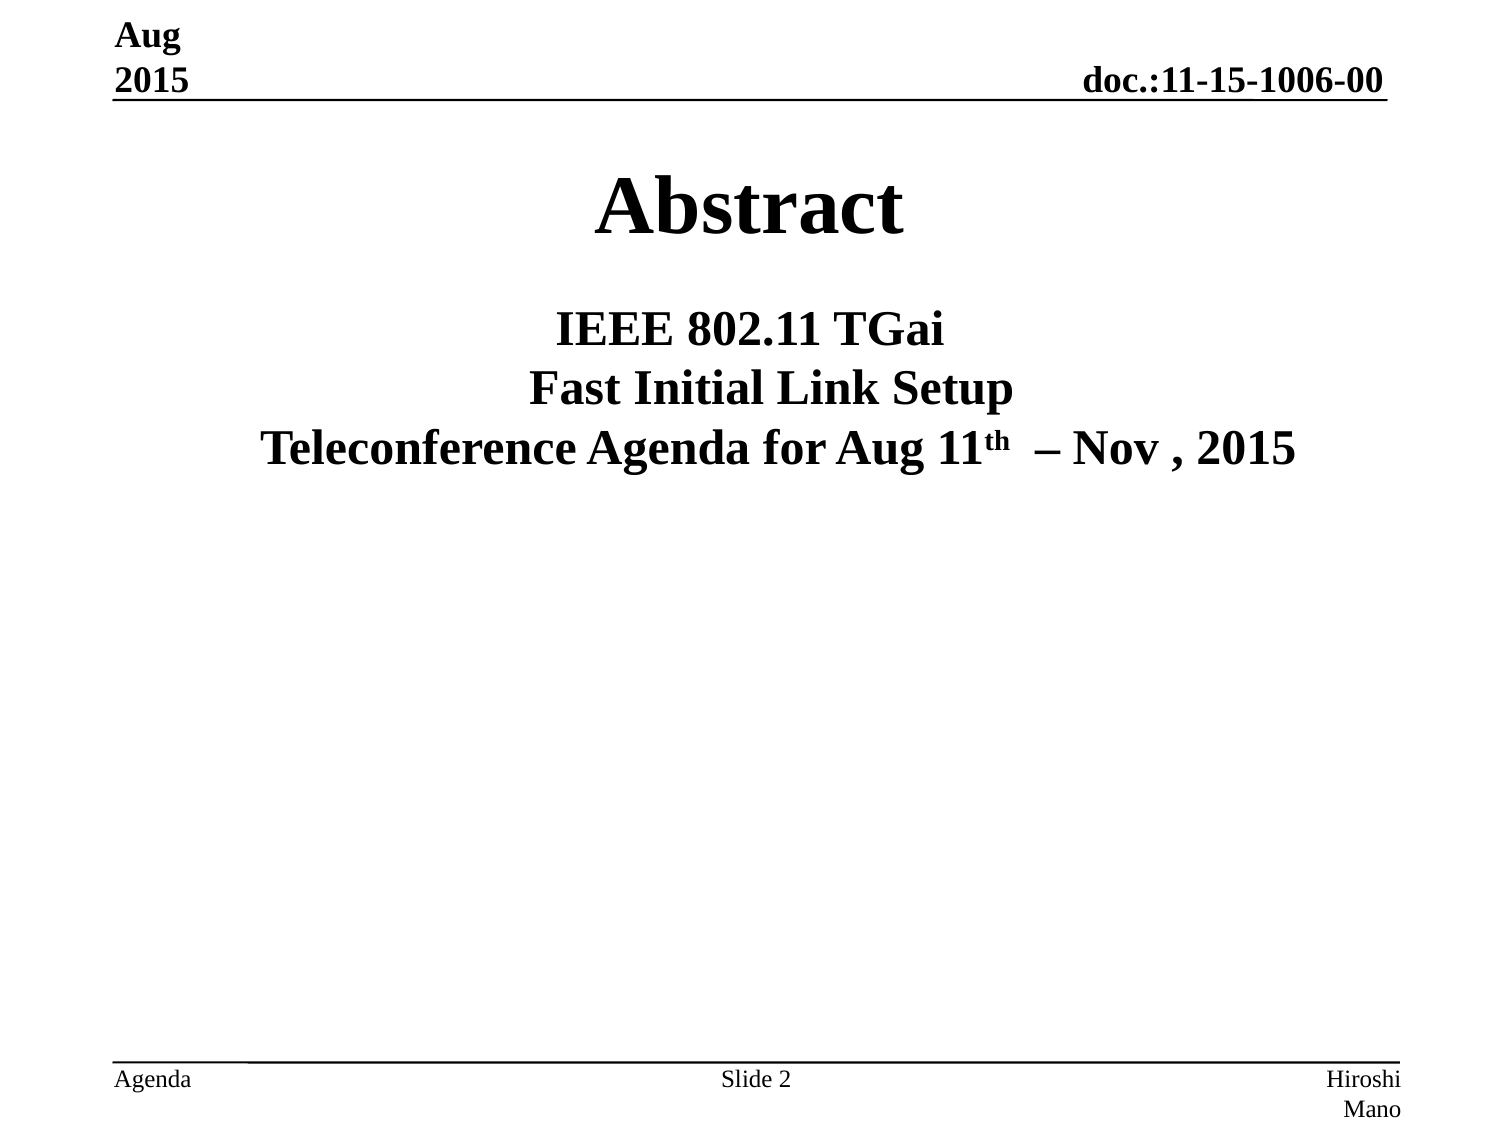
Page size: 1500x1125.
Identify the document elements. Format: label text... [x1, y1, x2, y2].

slide_number Slide 2 [712, 1061, 800, 1093]
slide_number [114, 54, 245, 101]
title Abstract [112, 112, 1388, 287]
list IEEE 802.11 TGai Fast Initial Link Setup Teleconference Agenda for Aug 11th – Nov , 2015 [49, 287, 1451, 463]
footer Hiroshi Mano (KDTI) [1324, 1061, 1402, 1093]
